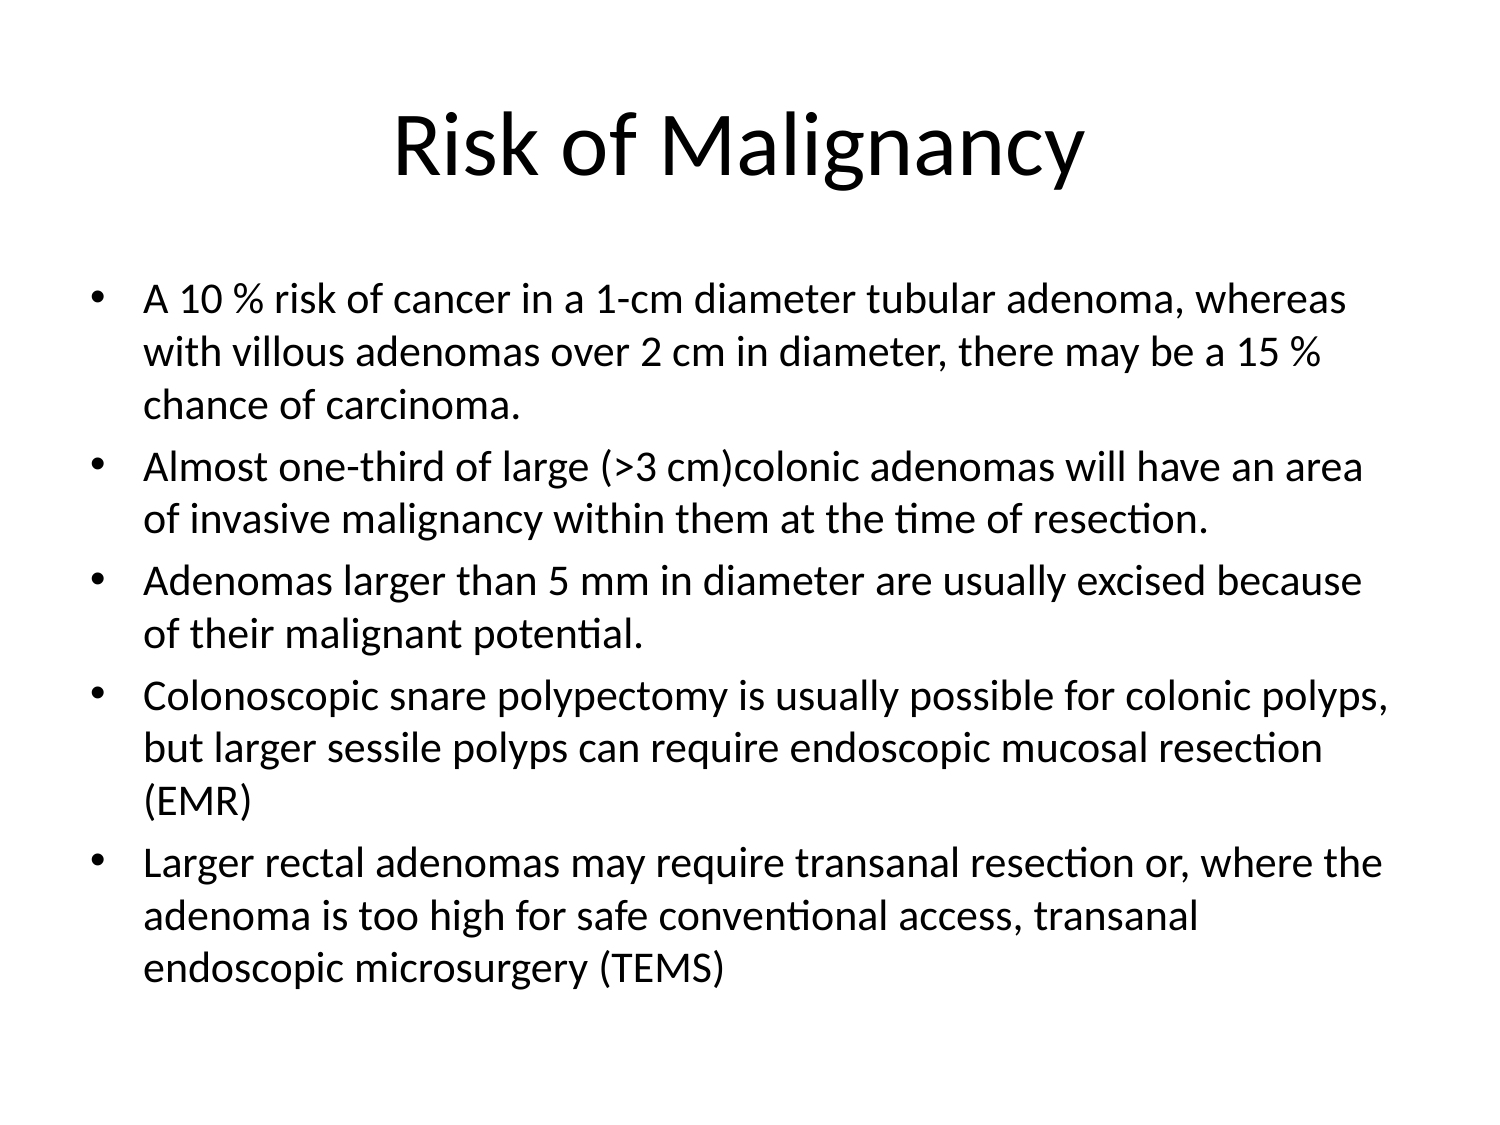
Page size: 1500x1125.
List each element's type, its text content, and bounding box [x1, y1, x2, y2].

list A 10 % risk of cancer in a 1-cm diameter tubular adenoma, whereas with villous adenomas over 2 cm in diameter, there may be a 15 % chance of carcinoma. Almost one-third of large (>3 cm)colonic adenomas will have an area of invasive malignancy within them at the time of resection. Adenomas larger than 5 mm in diameter are usually excised because of their malignant potential. Colonoscopic snare polypectomy is usually possible for colonic polyps, but larger sessile polyps can require endoscopic mucosal resection (EMR) Larger rectal adenomas may require transanal resection or, where the adenoma is too high for safe conventional access, transanal endoscopic microsurgery (TEMS) [75, 262, 1425, 1005]
title Risk of Malignancy [75, 45, 1425, 233]
